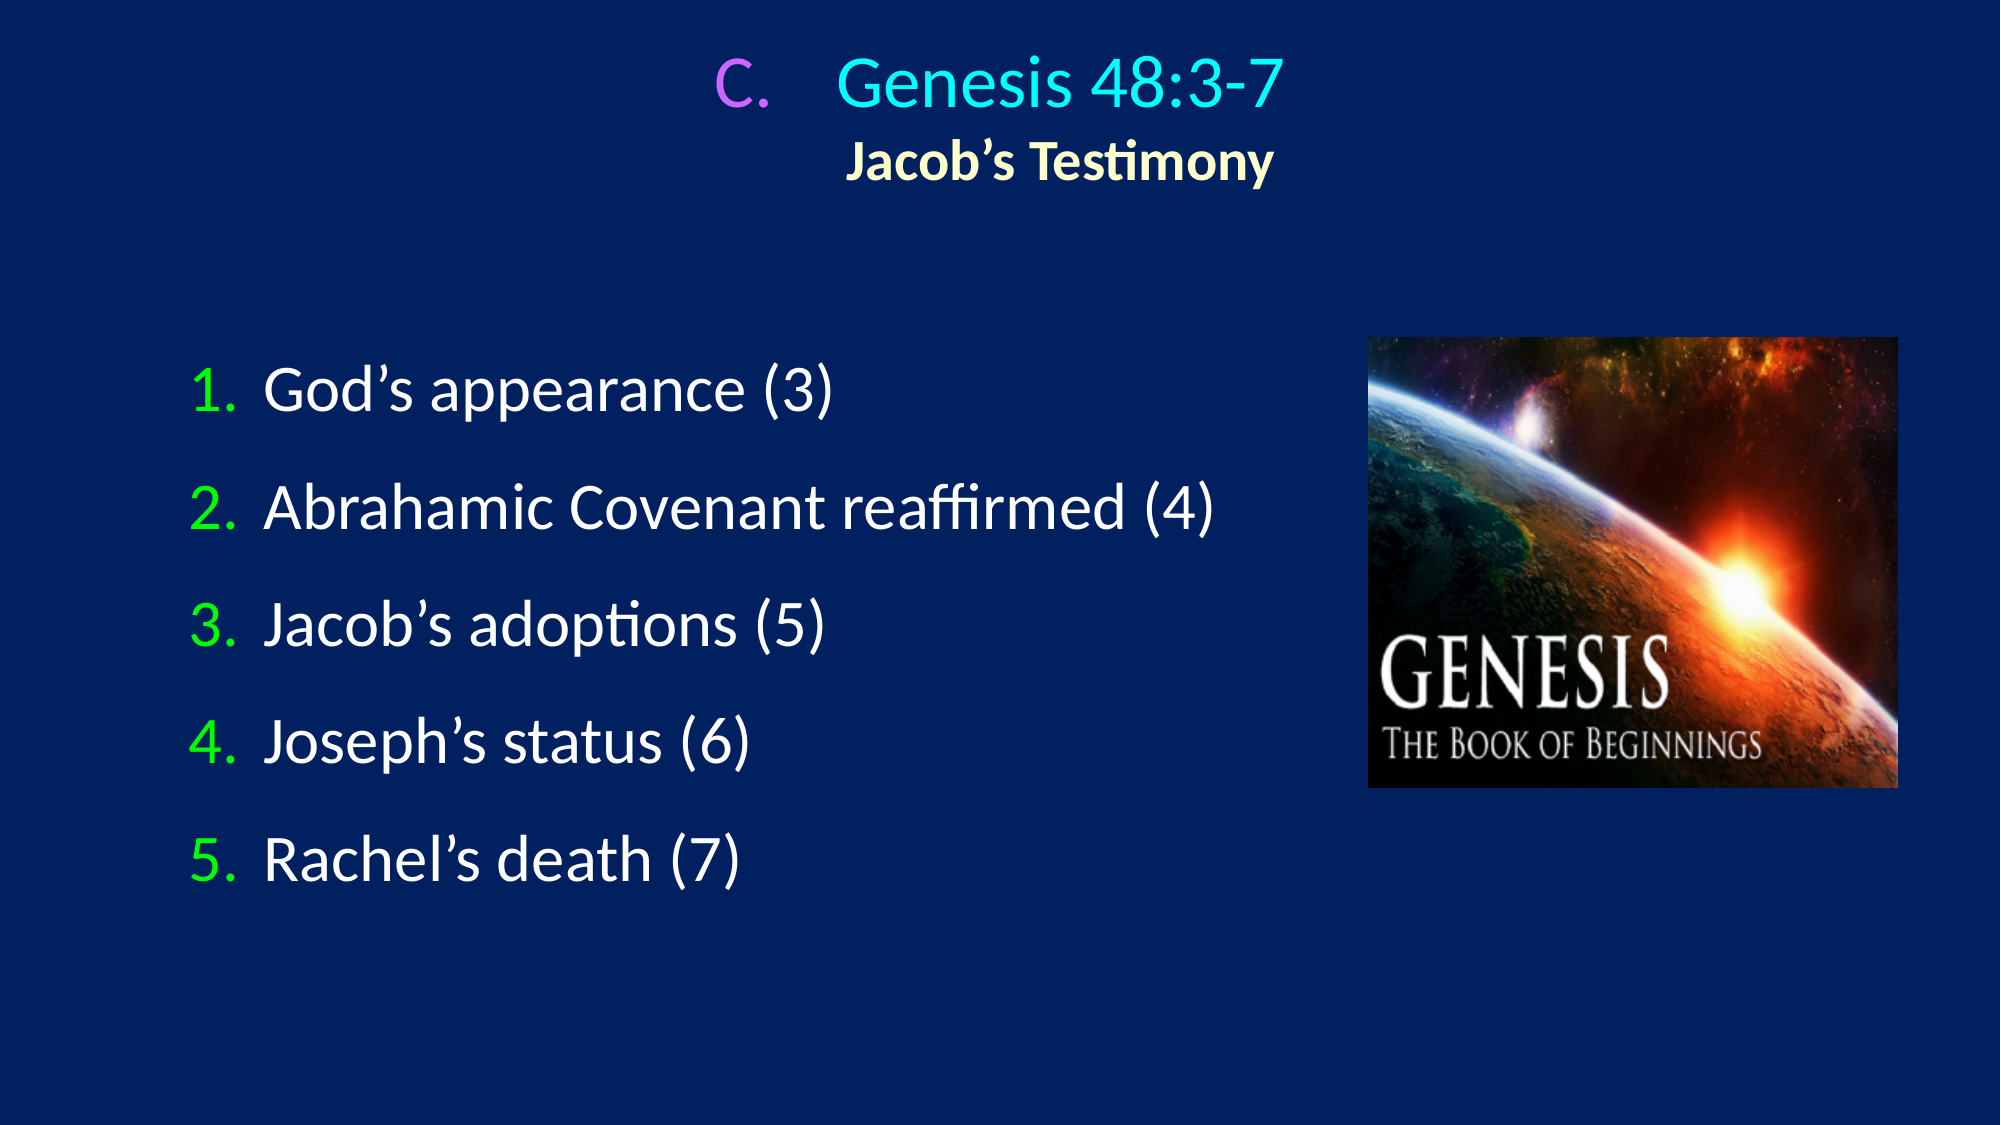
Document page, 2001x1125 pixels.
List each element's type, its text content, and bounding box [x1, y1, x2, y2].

title Genesis 48:3-7 Jacob’s Testimony [392, 37, 1607, 188]
picture [1367, 337, 1898, 788]
list God’s appearance (3) Abrahamic Covenant reaffirmed (4) Jacob’s adoptions (5) Joseph’s status (6) Rachel’s death (7) [173, 337, 1365, 669]
